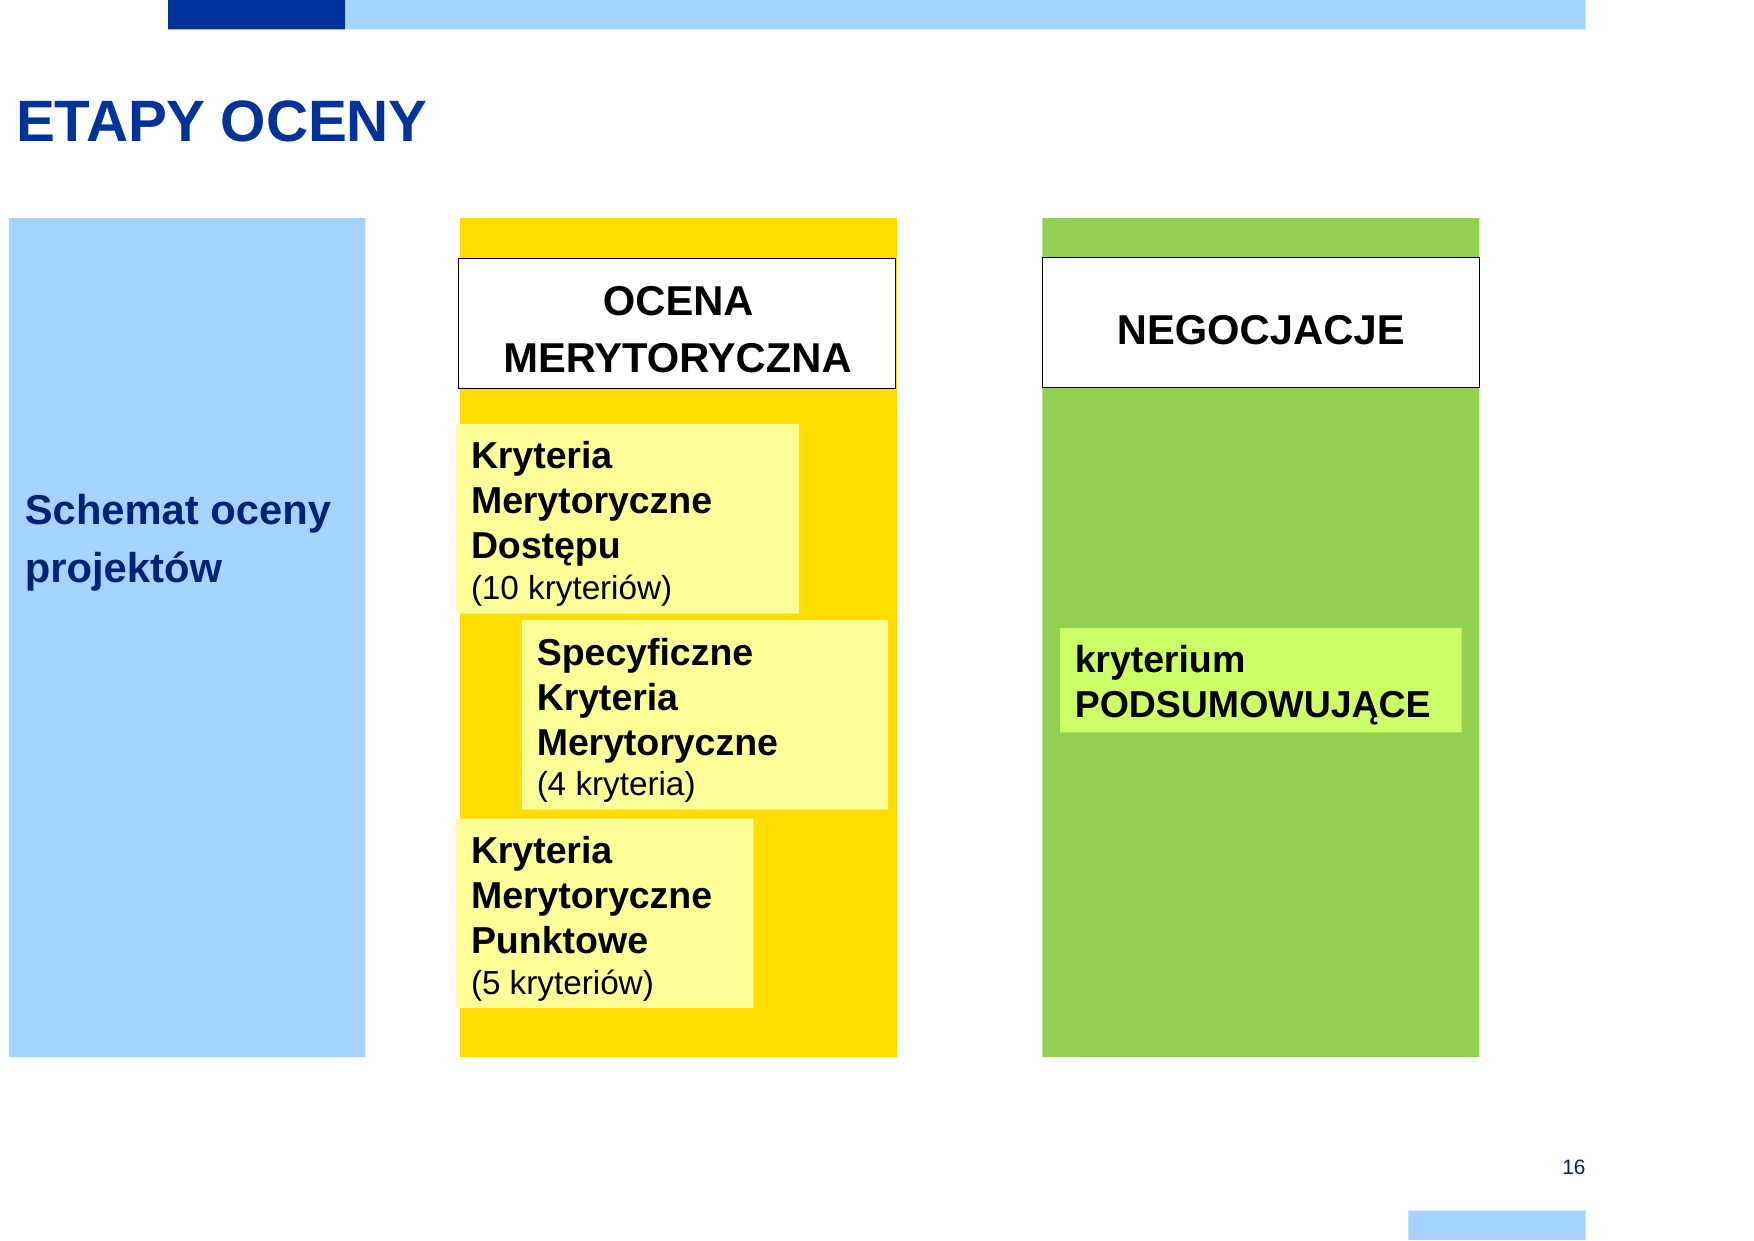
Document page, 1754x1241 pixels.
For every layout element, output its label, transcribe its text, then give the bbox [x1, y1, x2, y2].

slide_number 16 [1408, 1151, 1586, 1182]
text_box Kryteria Merytoryczne Punktowe (5 kryteriów) [456, 818, 754, 1009]
text_box kryterium PODSUMOWUJĄCE [1060, 627, 1462, 733]
text_box OCENA MERYTORYCZNA [458, 258, 896, 389]
text_box [459, 217, 898, 1058]
text_box Specyficzne Kryteria Merytoryczne (4 kryteria) [522, 620, 889, 810]
text_box Kryteria Merytoryczne Dostępu (10 kryteriów) [456, 423, 799, 614]
text_box [8, 217, 366, 1058]
text_box NEGOCJACJE [1042, 257, 1480, 388]
text_box ETAPY OCENY [1, 64, 829, 160]
text_box [1041, 217, 1480, 1058]
text_box Schemat oceny projektów [10, 405, 359, 598]
